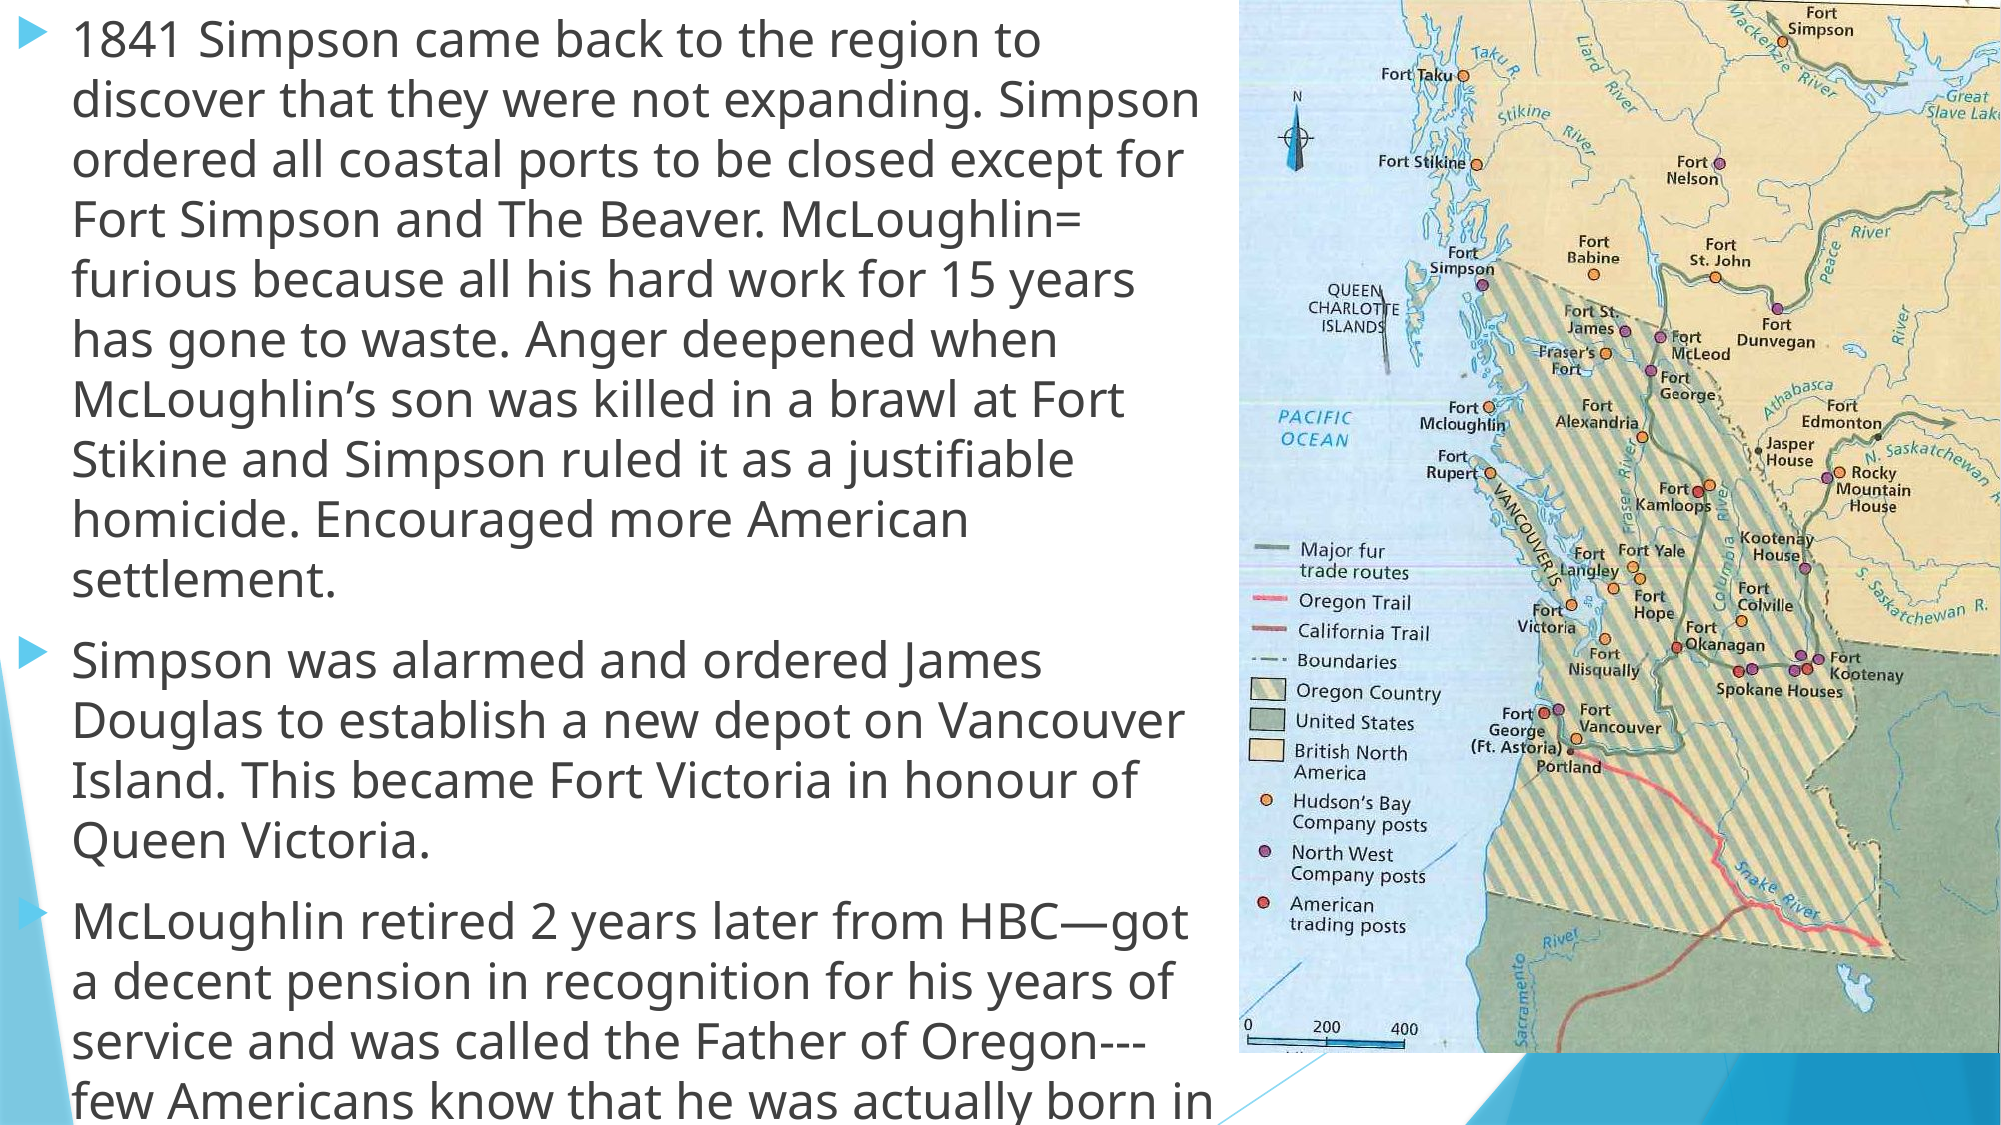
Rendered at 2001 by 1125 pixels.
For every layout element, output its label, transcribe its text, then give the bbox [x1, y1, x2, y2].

picture [1238, 0, 2000, 1053]
list 1841 Simpson came back to the region to discover that they were not expanding. Simpson ordered all coastal ports to be closed except for Fort Simpson and The Beaver. McLoughlin= furious because all his hard work for 15 years has gone to waste. Anger deepened when McLoughlin’s son was killed in a brawl at Fort Stikine and Simpson ruled it as a justifiable homicide. Encouraged more American settlement. Simpson was alarmed and ordered James Douglas to establish a new depot on Vancouver Island. This became Fort Victoria in honour of Queen Victoria. McLoughlin retired 2 years later from HBC—got a decent pension in recognition for his years of service and was called the Father of Oregon---few Americans know that he was actually born in Quebec. [0, 0, 1236, 745]
